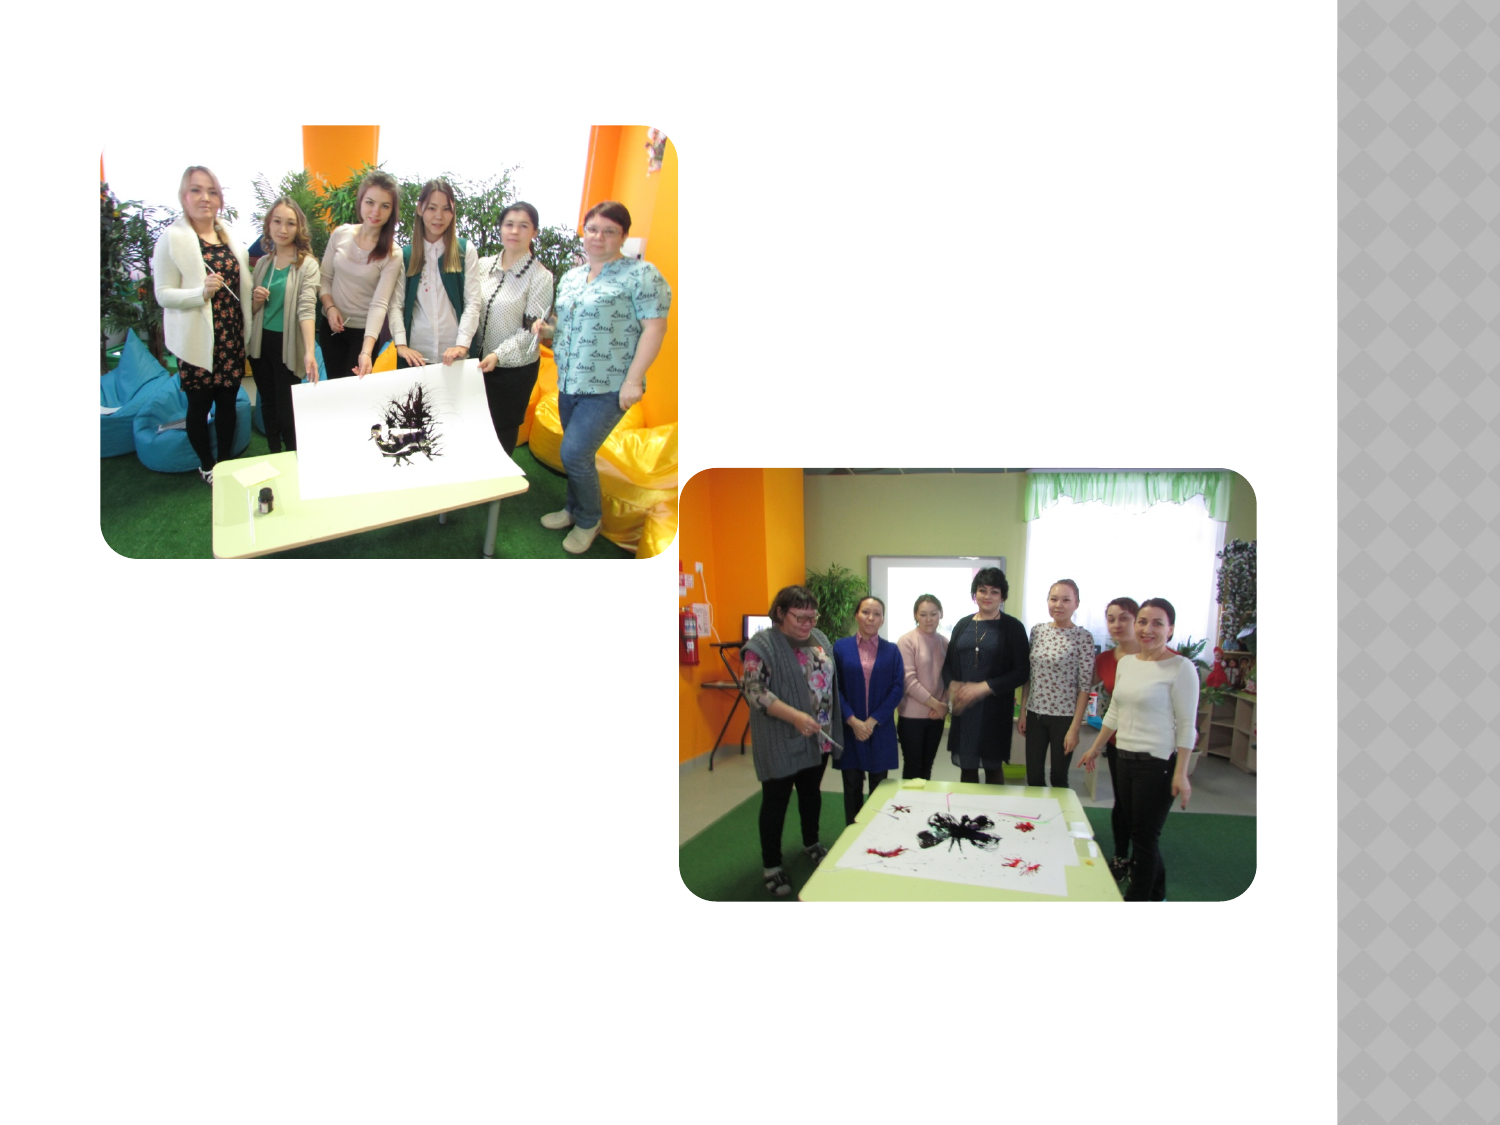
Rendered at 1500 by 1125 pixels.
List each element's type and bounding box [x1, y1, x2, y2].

list [99, 124, 679, 560]
list [678, 467, 1258, 902]
